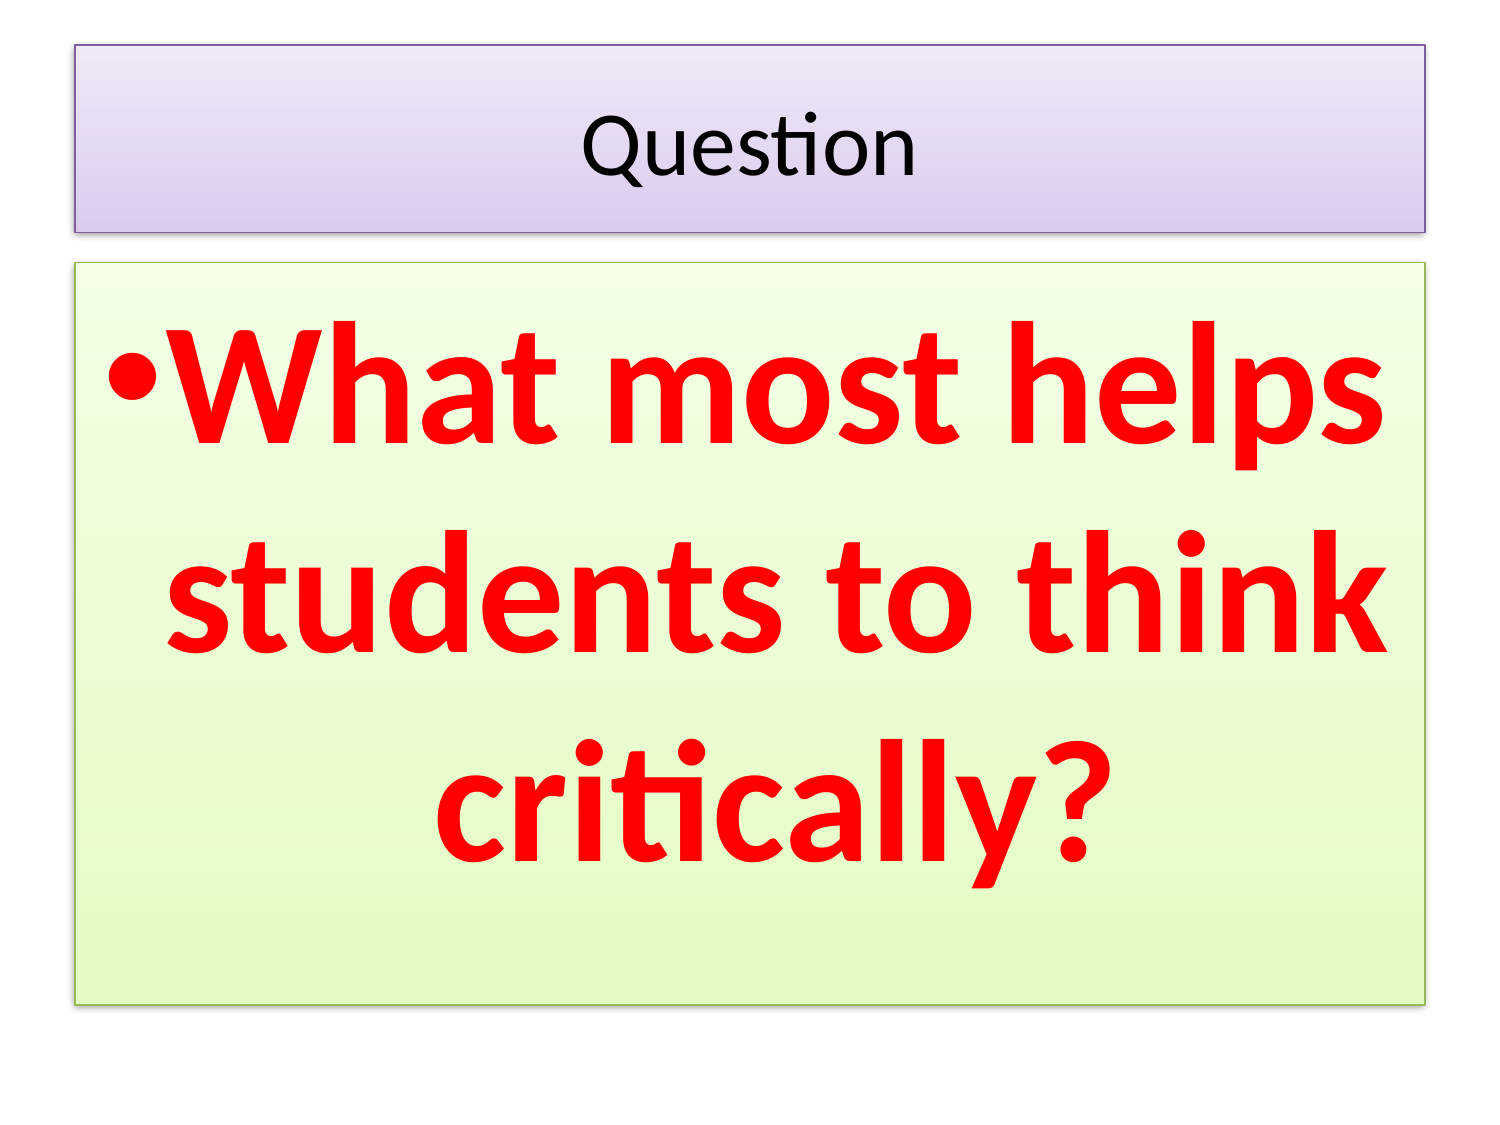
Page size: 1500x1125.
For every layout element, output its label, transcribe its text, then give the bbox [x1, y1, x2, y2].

list What most helps students to think critically? [74, 262, 1426, 1006]
title Question [74, 44, 1426, 233]
